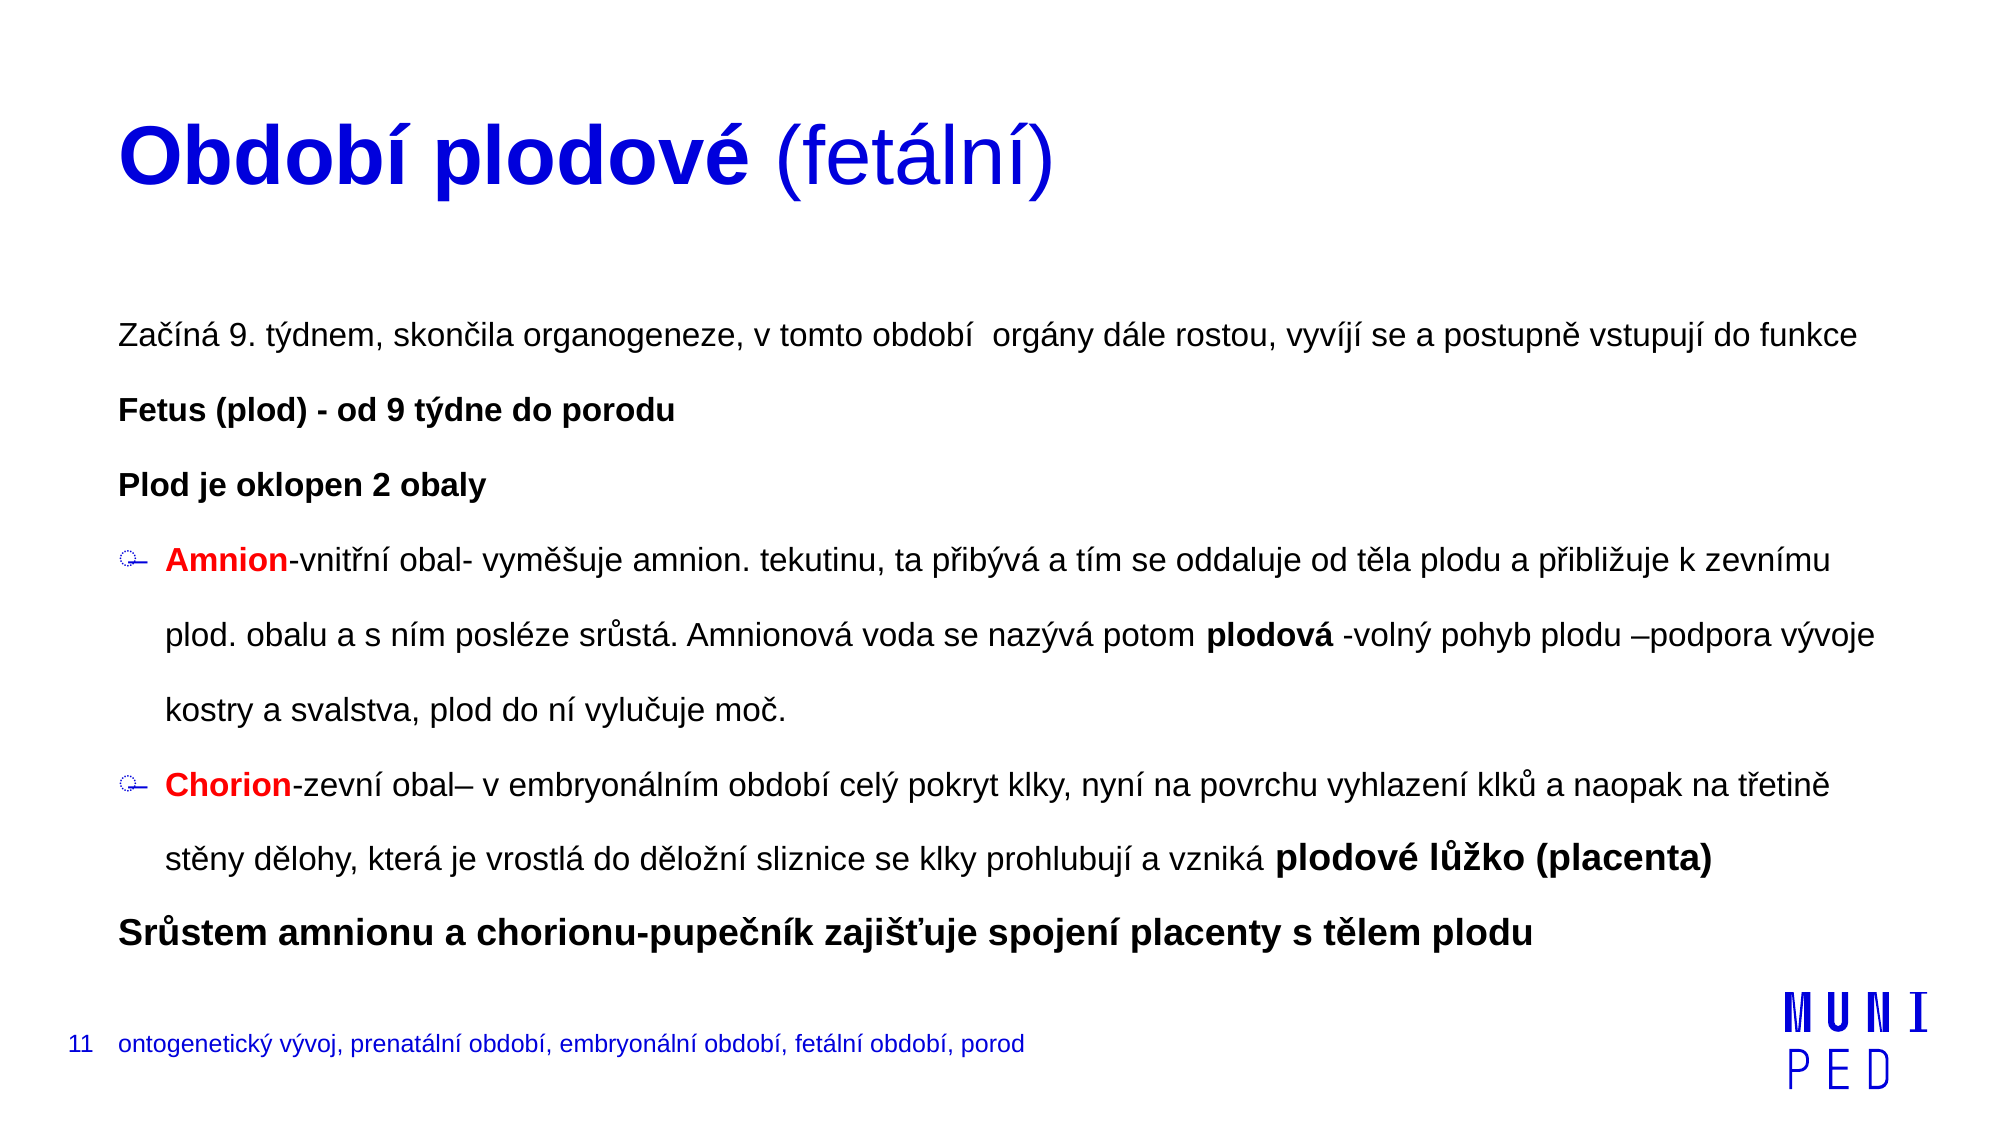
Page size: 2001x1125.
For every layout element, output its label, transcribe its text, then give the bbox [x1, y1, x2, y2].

list Začíná 9. týdnem, skončila organogeneze, v tomto období orgány dále rostou, vyvíjí se a postupně vstupují do funkce Fetus (plod) - od 9 týdne do porodu Plod je oklopen 2 obaly Amnion-vnitřní obal- vyměšuje amnion. tekutinu, ta přibývá a tím se oddaluje od těla plodu a přibližuje k zevnímu plod. obalu a s ním posléze srůstá. Amnionová voda se nazývá potom plodová -volný pohyb plodu –podpora vývoje kostry a svalstva, plod do ní vylučuje moč. Chorion-zevní obal– v embryonálním období celý pokryt klky, nyní na povrchu vyhlazení klků a naopak na třetině stěny dělohy, která je vrostlá do děložní sliznice se klky prohlubují a vzniká plodové lůžko (placenta) Srůstem amnionu a chorionu-pupečník zajišťuje spojení placenty s tělem plodu [118, 277, 1883, 957]
footer ontogenetický vývoj, prenatální období, embryonální období, fetální období, porod [118, 1021, 1418, 1063]
slide_number 11 [67, 1021, 110, 1063]
title Období plodové (fetální) [118, 118, 1883, 193]
